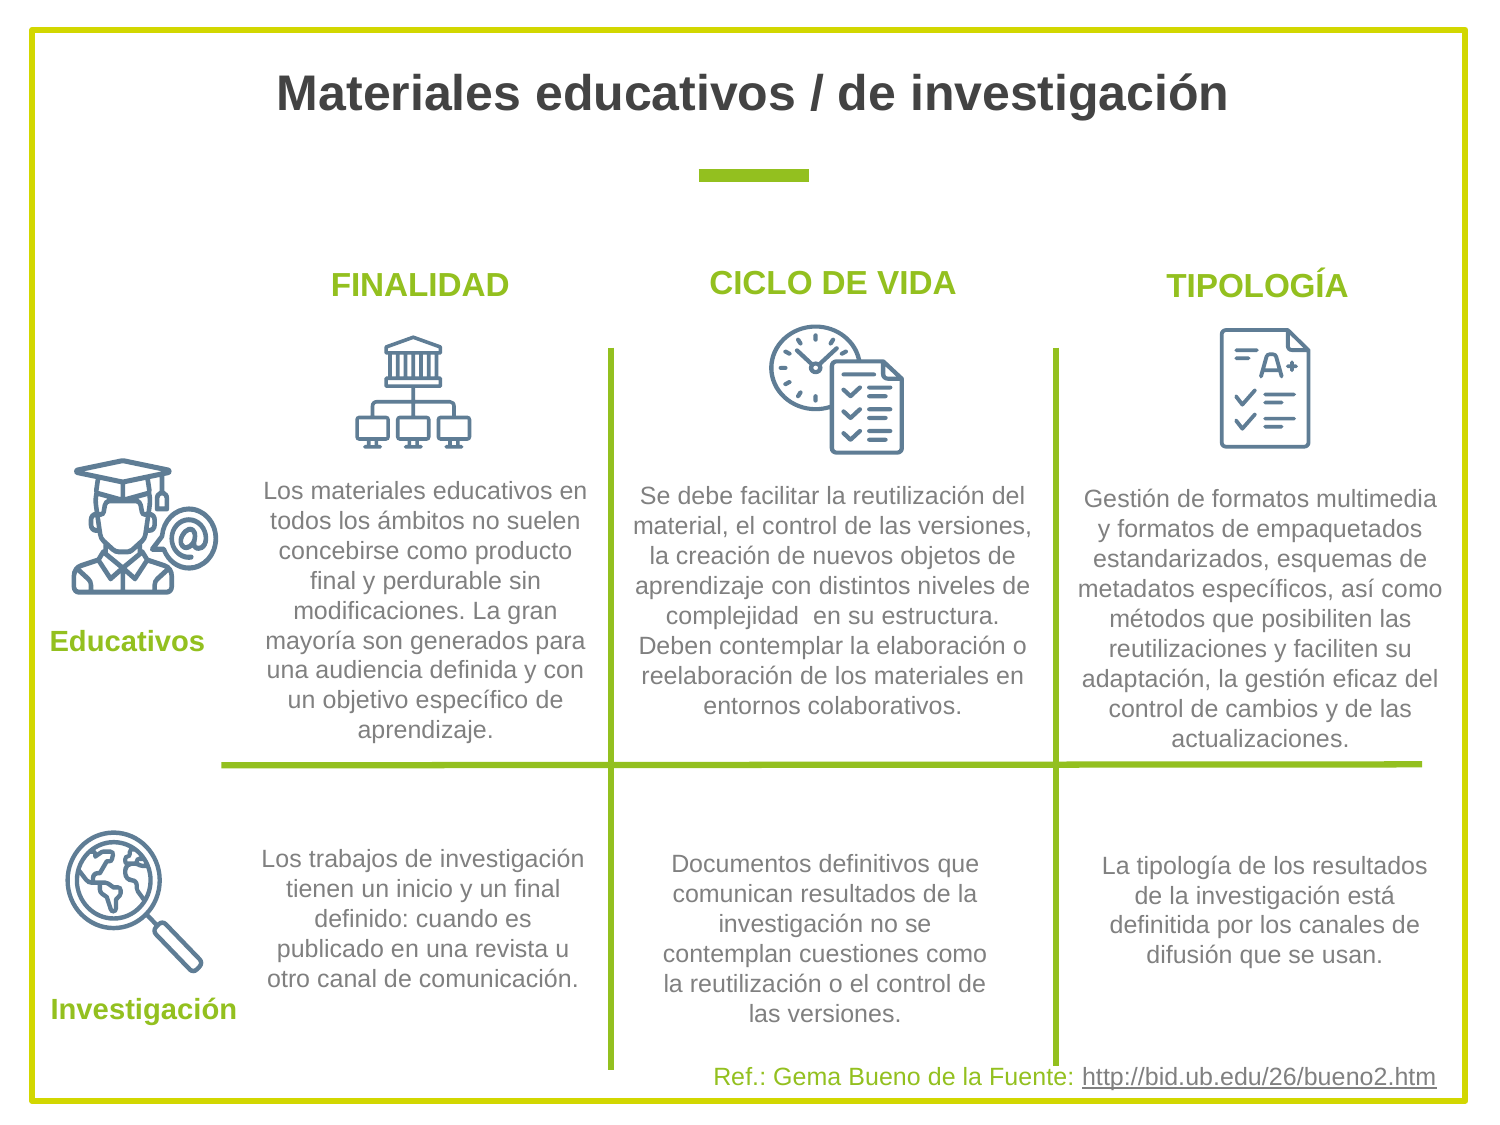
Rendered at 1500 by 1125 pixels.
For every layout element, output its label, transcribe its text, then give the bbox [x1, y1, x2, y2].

text_box Investigación [35, 982, 266, 1033]
title TIPOLOGÍA [1060, 157, 1455, 319]
subtitle Se debe facilitar la reutilización del material, el control de las versiones, la creación de nuevos objetos de aprendizaje con distintos niveles de complejidad en su estructura. Deben contemplar la elaboración o reelaboración de los materiales en entornos colaborativos. [615, 464, 1051, 606]
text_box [65, 830, 204, 974]
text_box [768, 324, 905, 455]
title CICLO DE VIDA [659, 175, 1007, 317]
subtitle La tipología de los resultados de la investigación está definitida por los canales de difusión que se usan. [1075, 834, 1455, 976]
subtitle Los materiales educativos en todos los ámbitos no suelen concebirse como producto final y perdurable sin modificaciones. La gran mayoría son generados para una audiencia definida y con un objetivo específico de aprendizaje. [241, 459, 606, 658]
text_box Ref.: Gema Bueno de la Fuente: http://bid.ub.edu/26/bueno2.htm [698, 1053, 1475, 1125]
title Materiales educativos / de investigación [70, 48, 1437, 136]
subtitle Los trabajos de investigación tienen un inicio y un final definido: cuando es publicado en una revista u otro canal de comunicación. [245, 827, 602, 969]
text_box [1219, 327, 1311, 449]
subtitle Gestión de formatos multimedia y formatos de empaquetados estandarizados, esquemas de metadatos específicos, así como métodos que posibiliten las reutilizaciones y faciliten su adaptación, la gestión eficaz del control de cambios y de las actualizaciones. [1062, 467, 1460, 609]
text_box [355, 335, 472, 449]
text_box Educativos [34, 614, 236, 665]
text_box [71, 458, 219, 595]
text_box [32, 29, 1466, 1101]
subtitle Documentos definitivos que comunican resultados de la investigación no se contemplan cuestiones como la reutilización o el control de las versiones. [641, 832, 1010, 974]
title FINALIDAD [247, 177, 594, 319]
